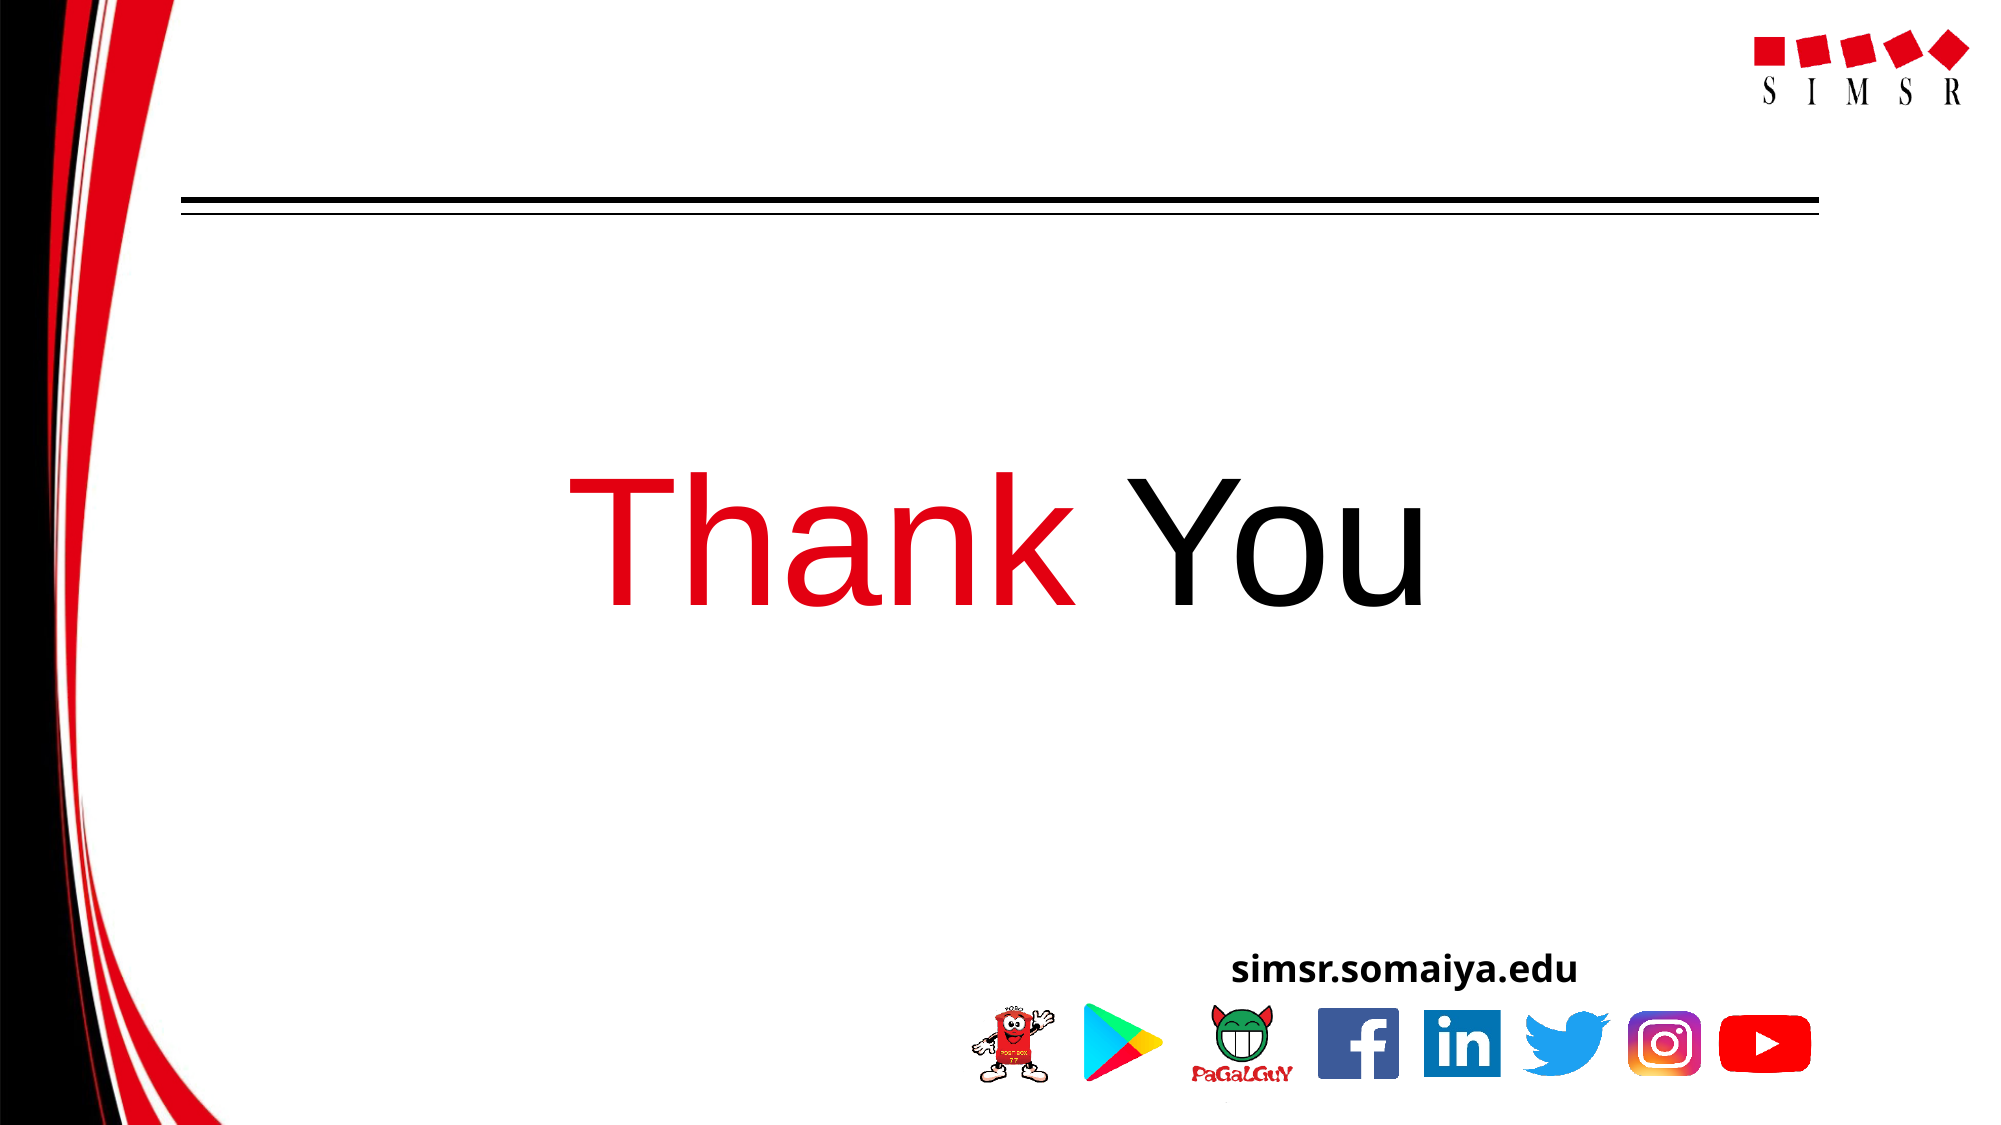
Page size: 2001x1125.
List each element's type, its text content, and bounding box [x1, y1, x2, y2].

picture [0, 0, 330, 1125]
title Thank You [181, 472, 1819, 653]
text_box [963, 937, 1819, 1103]
picture [1746, 0, 1985, 182]
